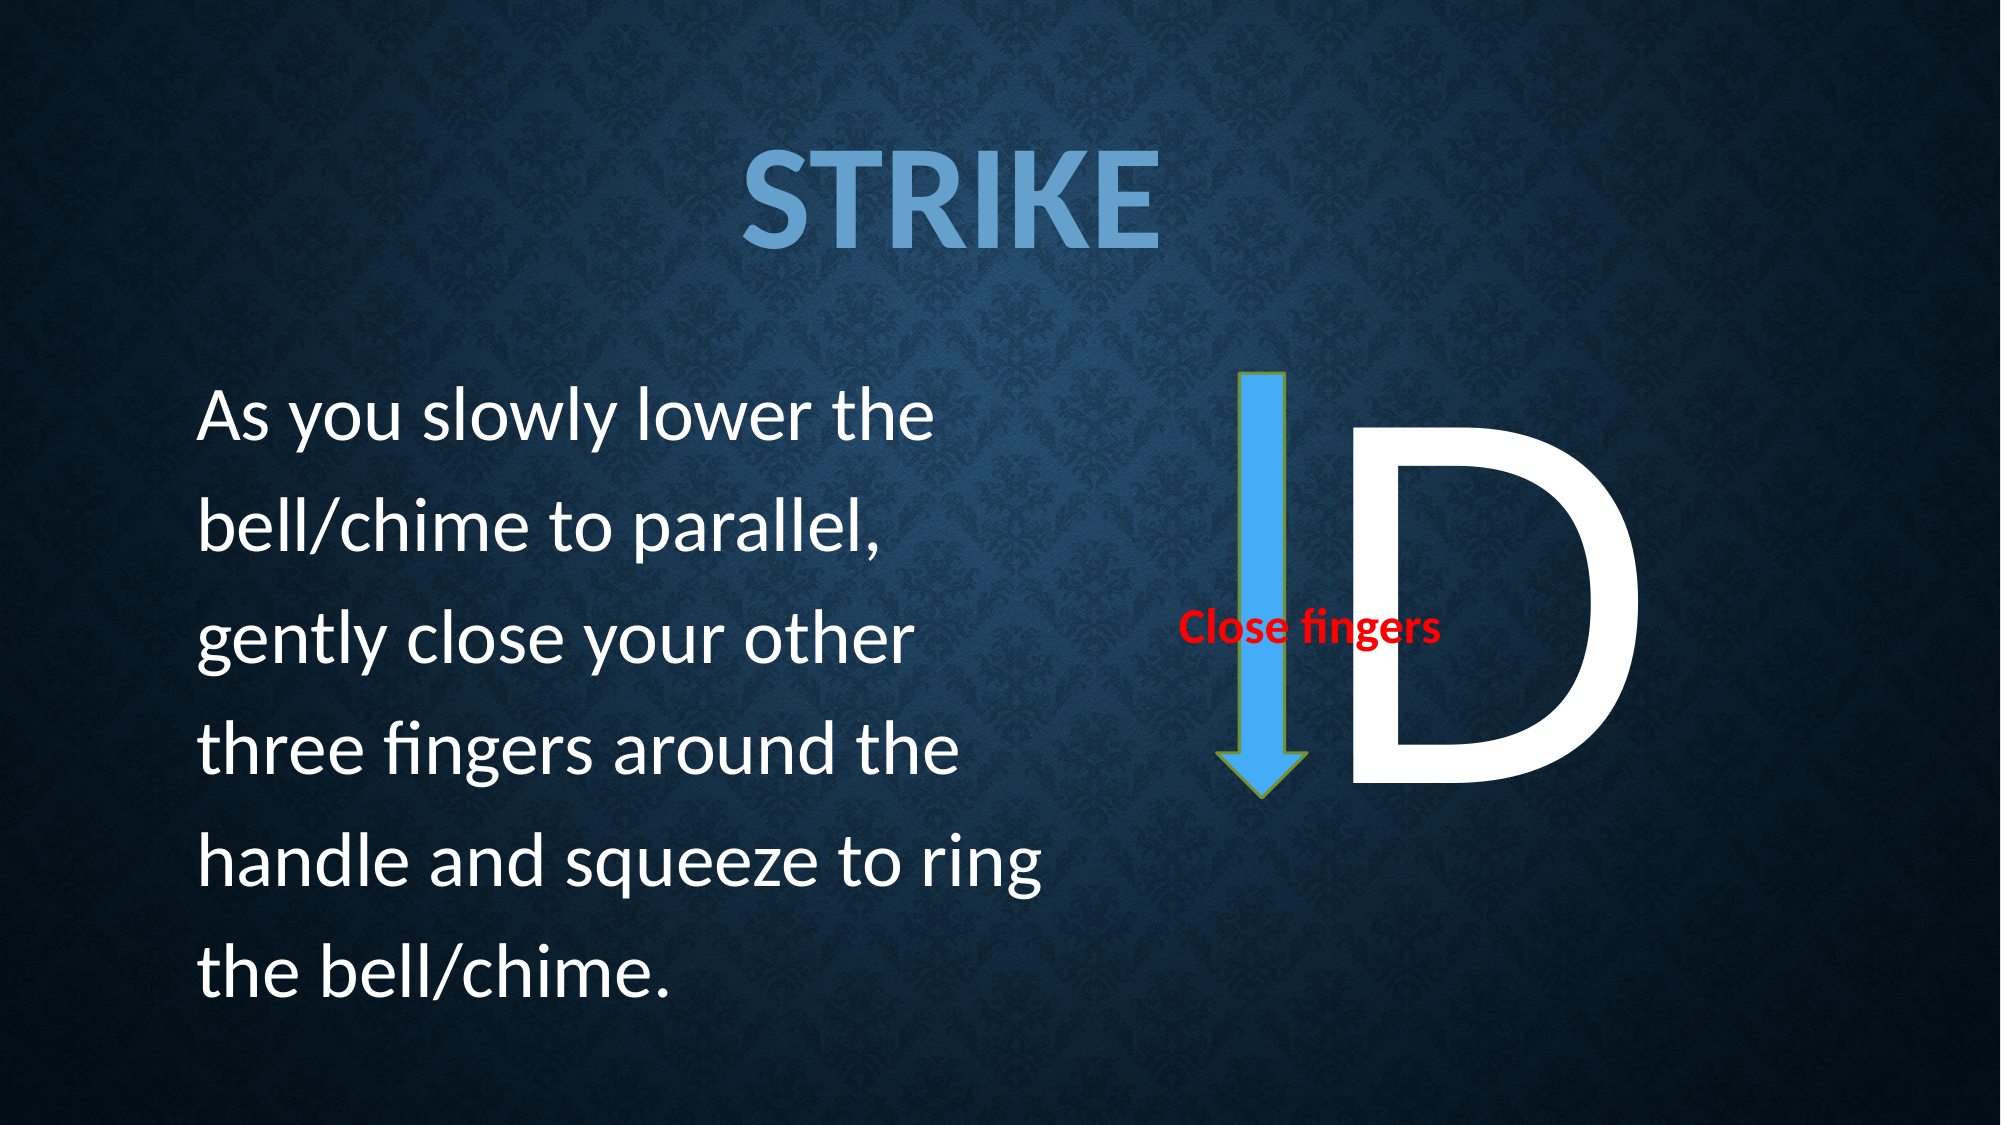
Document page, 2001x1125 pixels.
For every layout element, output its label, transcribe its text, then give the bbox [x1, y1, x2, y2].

text_box [1215, 661, 1309, 800]
list As you slowly lower the bell/chime to parallel, gently close your other three fingers around the handle and squeeze to ring the bell/chime. [181, 336, 1091, 1025]
text_box D [1290, 277, 1827, 890]
text_box Close fingers [1164, 585, 1557, 661]
text_box [1237, 371, 1287, 585]
title Strike [181, 85, 1724, 315]
